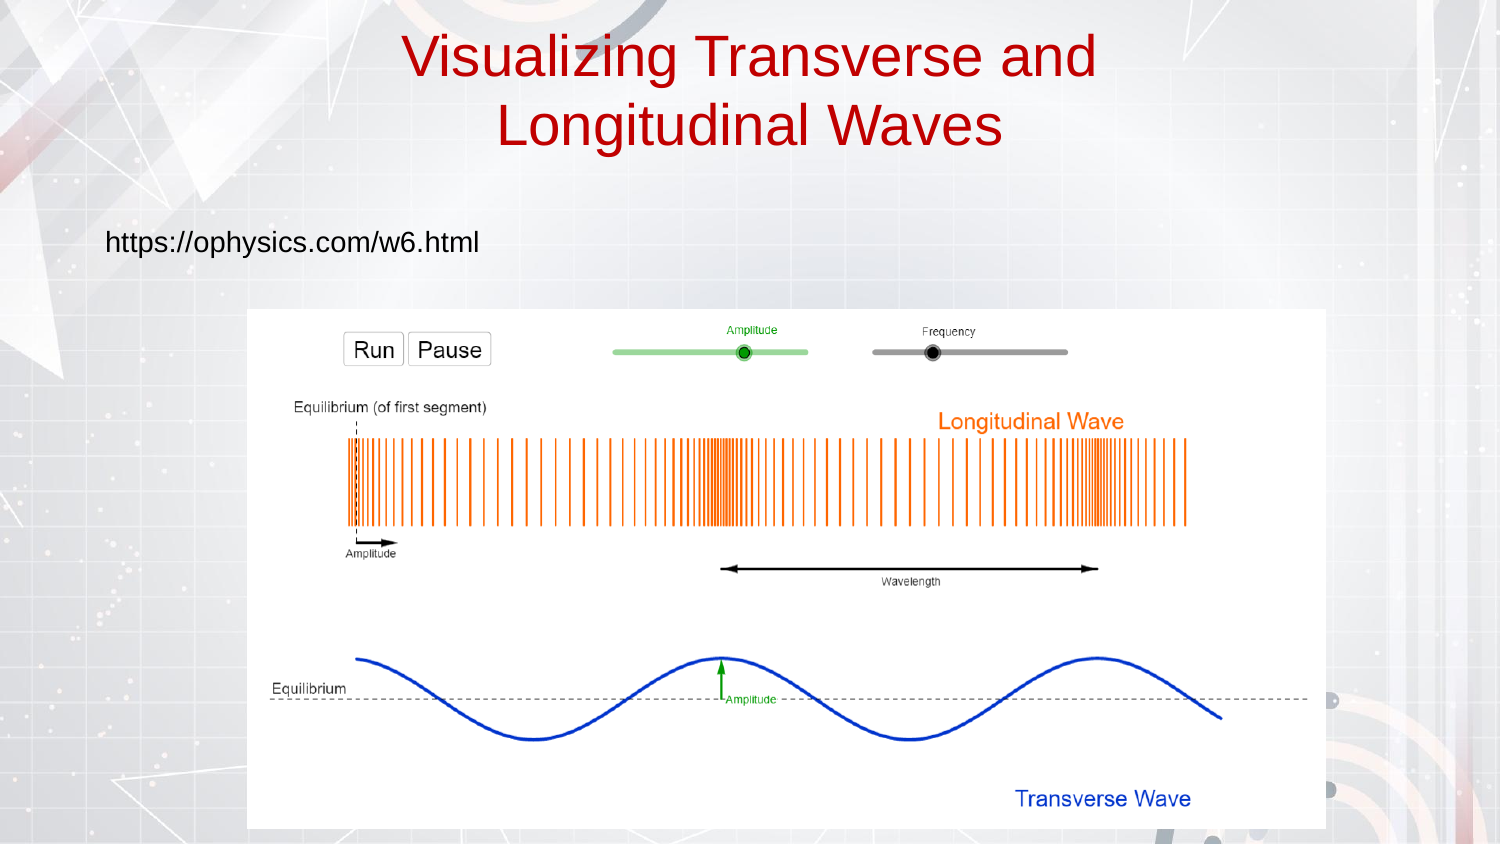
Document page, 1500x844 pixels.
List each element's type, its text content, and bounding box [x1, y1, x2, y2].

picture [0, 0, 1500, 844]
text_box https://ophysics.com/w6.html [90, 215, 496, 266]
title Visualizing Transverse and Longitudinal Waves [247, 74, 1253, 173]
